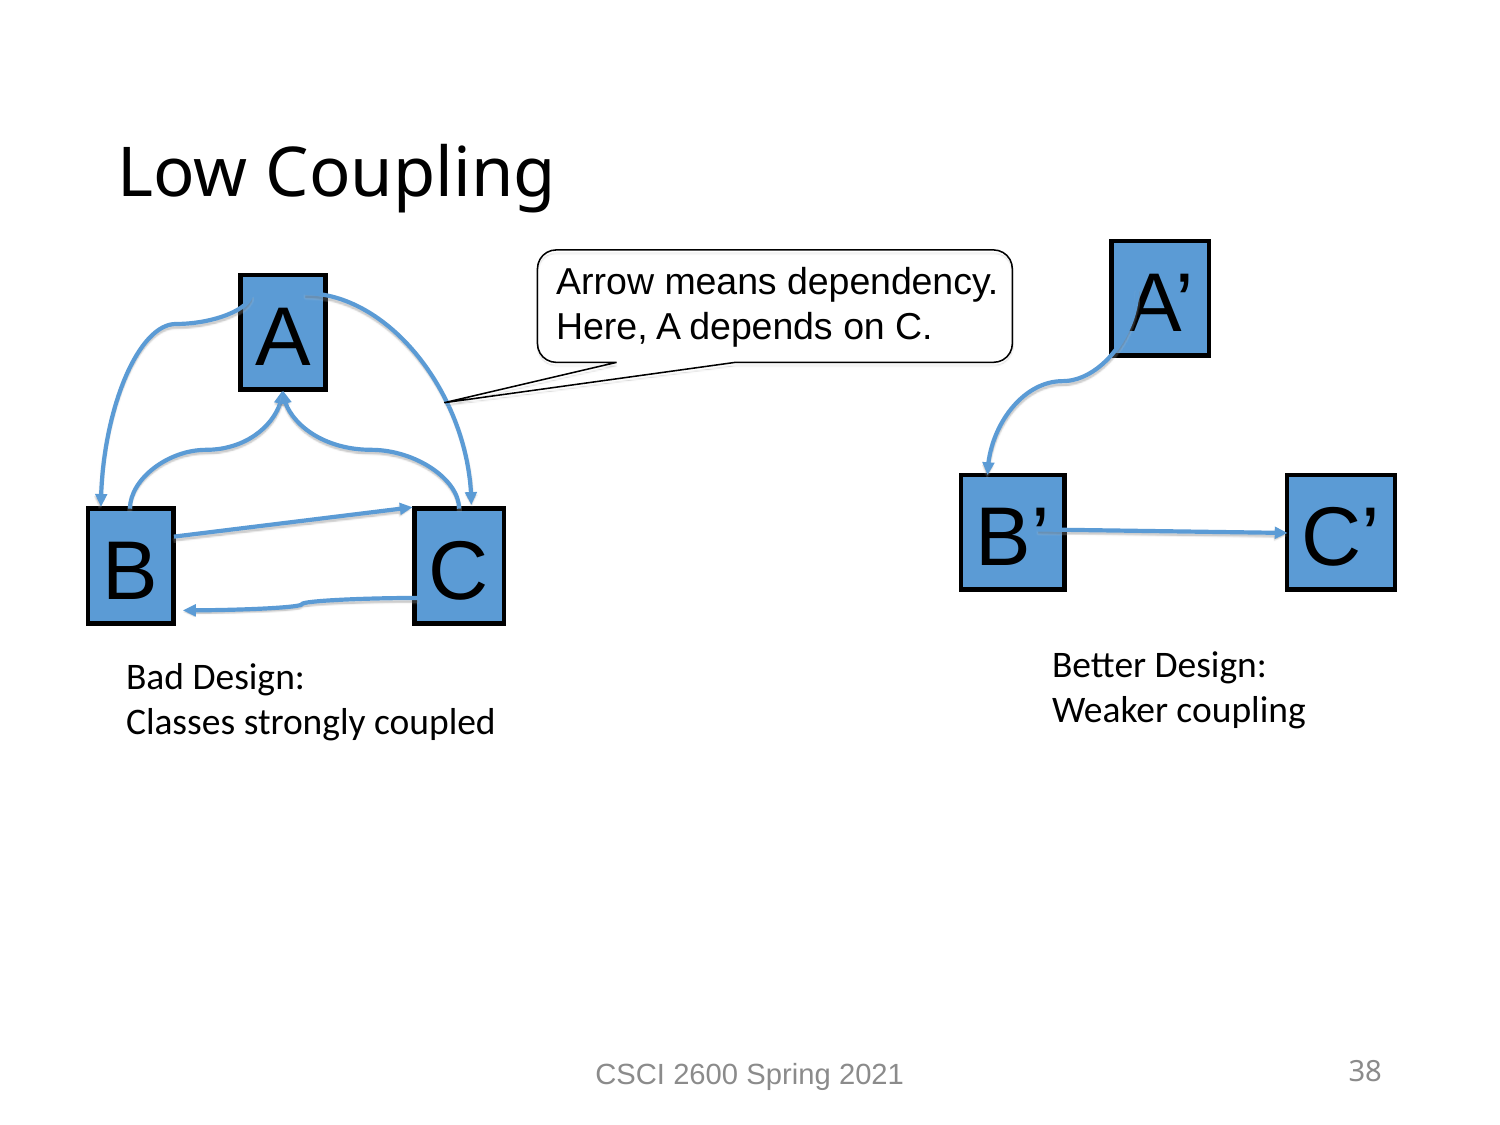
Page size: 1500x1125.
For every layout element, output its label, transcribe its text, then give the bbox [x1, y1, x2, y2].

text_box C’ [1286, 474, 1395, 590]
text_box 38 [1059, 1042, 1397, 1103]
text_box Better Design: Weaker coupling [1037, 633, 1370, 738]
text_box [279, 391, 460, 509]
text_box [103, 299, 1397, 1014]
text_box C [414, 508, 504, 624]
text_box B’ [960, 474, 1065, 590]
text_box [183, 597, 421, 617]
text_box [982, 287, 1138, 475]
text_box A’ [1111, 241, 1209, 356]
text_box [449, 407, 478, 505]
text_box Arrow means dependency. Here, A depends on C. [541, 249, 1014, 355]
text_box [173, 502, 413, 537]
text_box [444, 257, 1009, 403]
text_box Bad Design: Classes strongly coupled [111, 644, 512, 750]
text_box [274, 391, 282, 404]
text_box B [88, 508, 174, 624]
text_box [1037, 526, 1288, 539]
text_box Low Coupling [103, 59, 1397, 278]
text_box A [240, 274, 326, 390]
text_box [95, 294, 252, 507]
text_box CSCI 2600 Spring 2021 [496, 1042, 1003, 1103]
